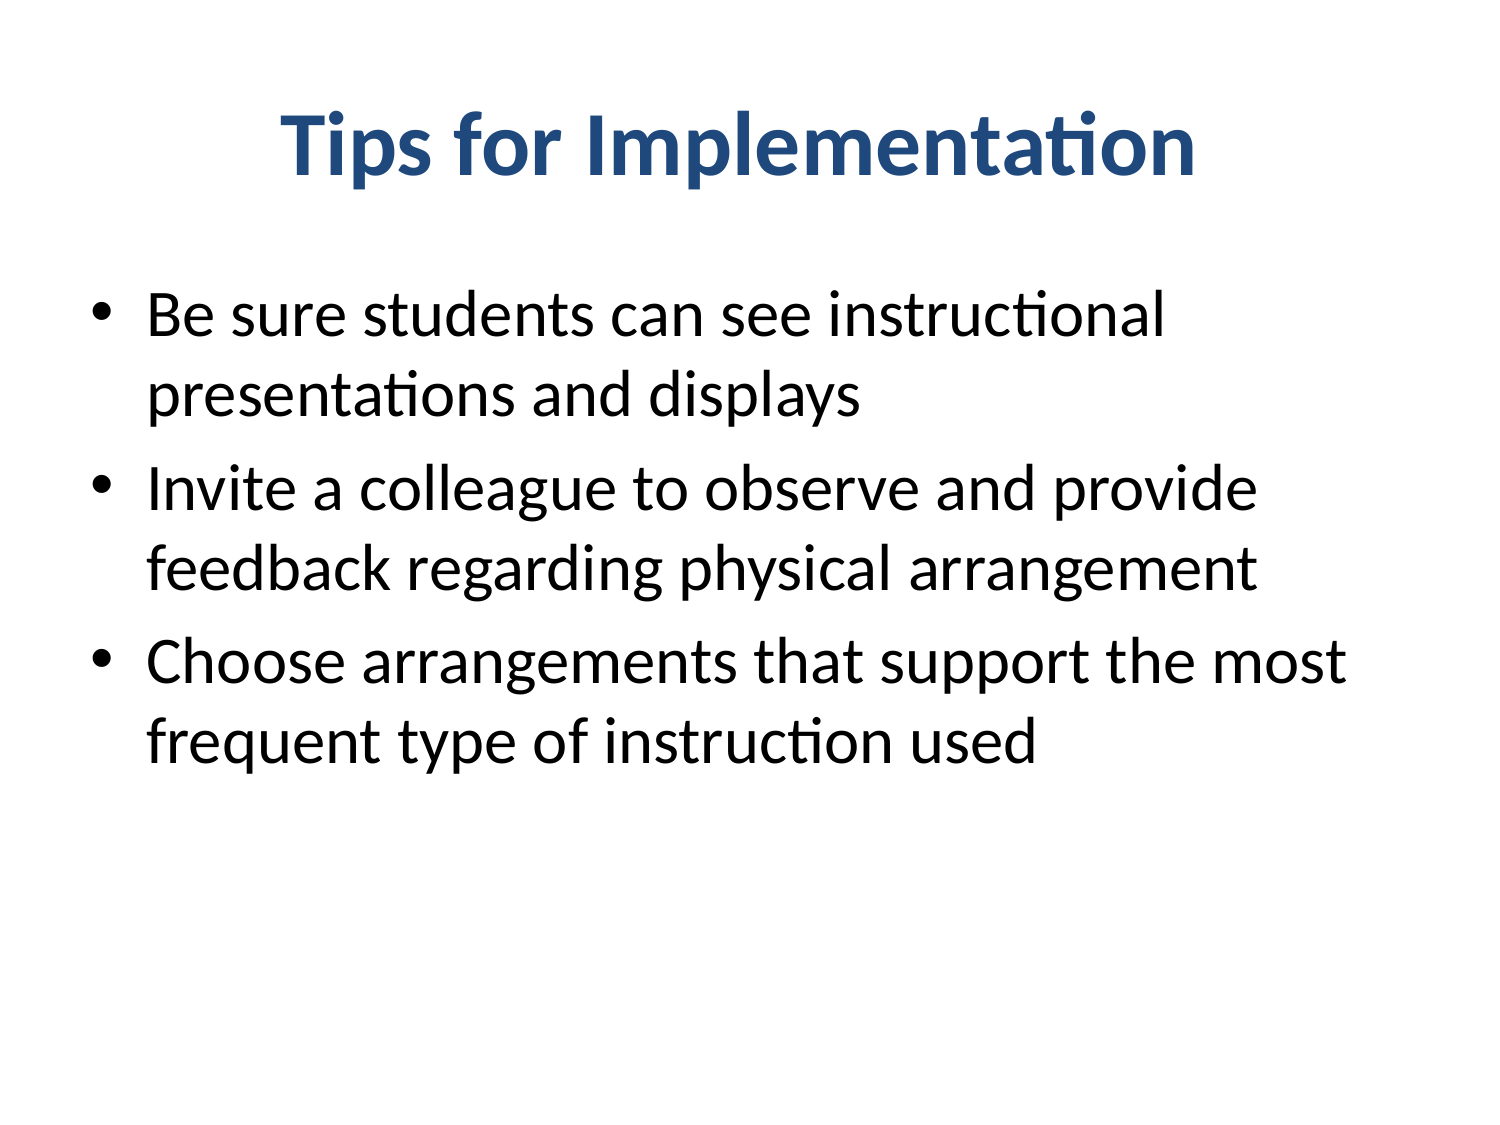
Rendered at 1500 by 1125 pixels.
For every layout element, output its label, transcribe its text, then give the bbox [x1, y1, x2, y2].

title Tips for Implementation [75, 45, 1425, 233]
list Be sure students can see instructional presentations and displays Invite a colleague to observe and provide feedback regarding physical arrangement Choose arrangements that support the most frequent type of instruction used [75, 262, 1425, 1005]
